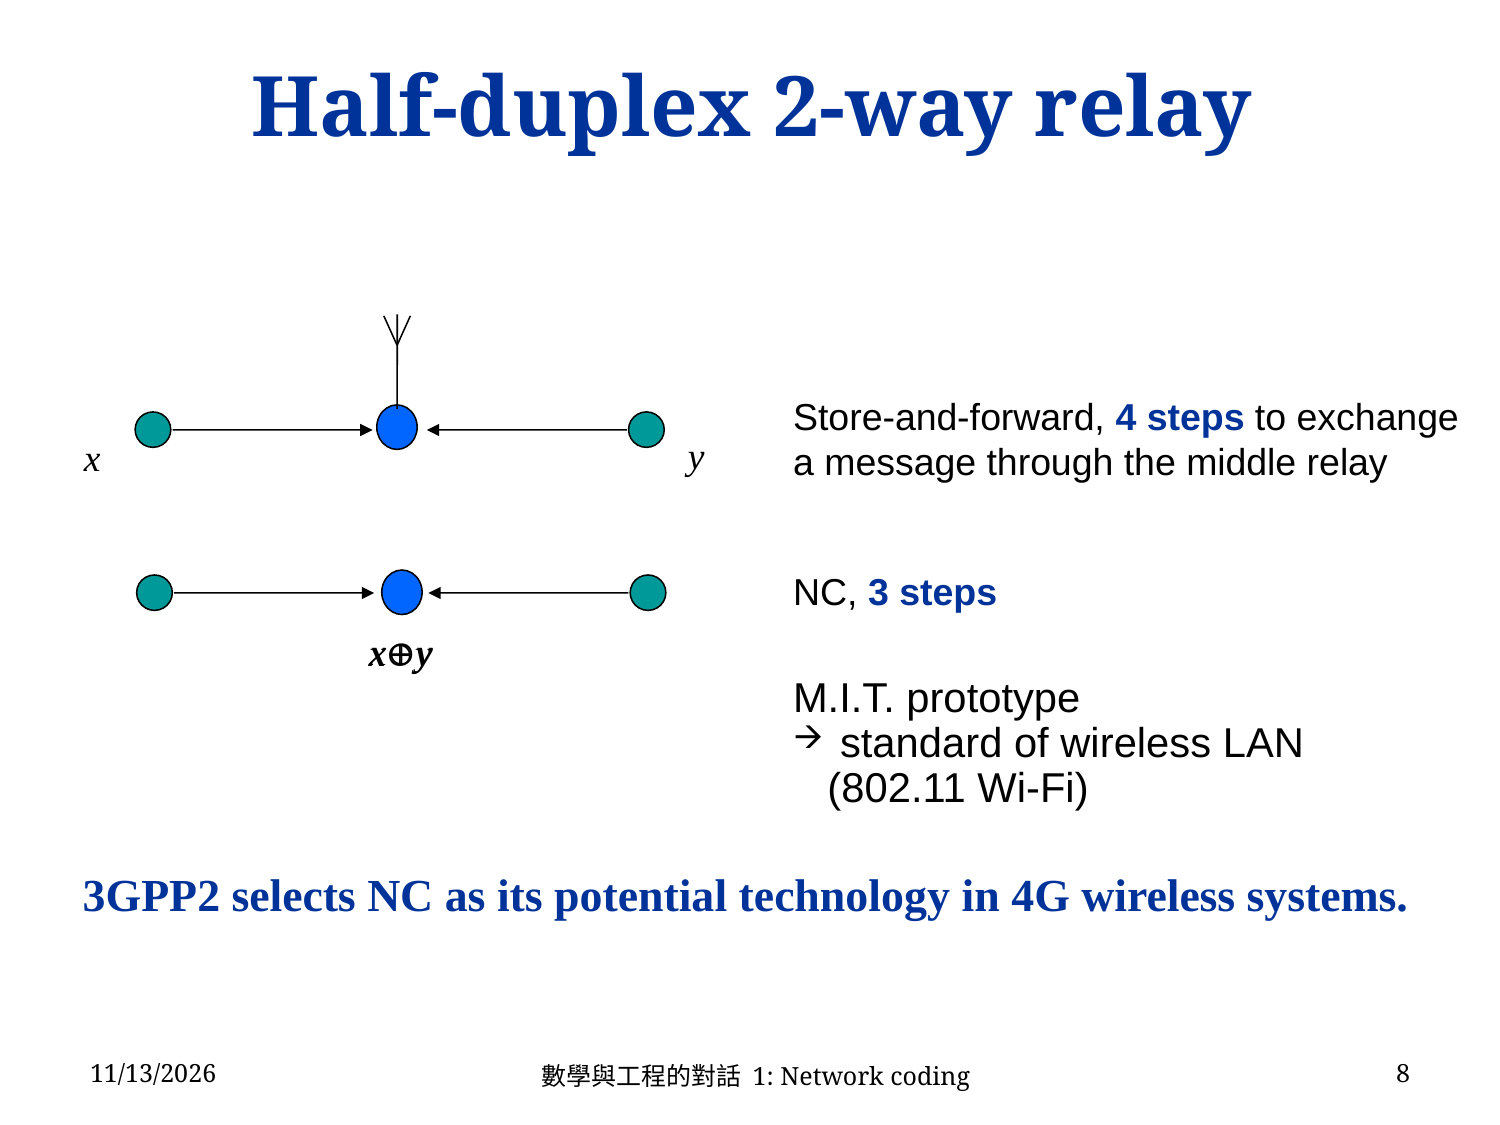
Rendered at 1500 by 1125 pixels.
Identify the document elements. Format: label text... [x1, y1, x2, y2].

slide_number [74, 1023, 426, 1100]
text_box Half-duplex 2-way relay [183, 35, 1320, 161]
text_box xy [353, 621, 447, 682]
text_box x [68, 426, 116, 487]
text_box [630, 574, 666, 611]
text_box NC, 3 steps [778, 560, 1365, 621]
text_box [383, 314, 411, 410]
text_box [174, 586, 375, 600]
text_box [428, 586, 629, 600]
text_box [172, 423, 373, 437]
footer 數學與工程的對話 1: Network coding [229, 1022, 1282, 1099]
text_box y [672, 424, 720, 485]
text_box 3GPP2 selects NC as its potential technology in 4G wireless systems. [67, 858, 1465, 928]
text_box [376, 413, 418, 450]
text_box [628, 411, 665, 448]
text_box [426, 423, 627, 437]
text_box M.I.T. prototype standard of wireless LAN (802.11 Wi-Fi) [778, 668, 1329, 858]
text_box [136, 574, 173, 611]
text_box [381, 570, 423, 615]
slide_number 8 [1074, 1023, 1426, 1100]
text_box [135, 411, 171, 448]
text_box xy [348, 620, 455, 681]
text_box Store-and-forward, 4 steps to exchange a message through the middle relay [778, 385, 1483, 491]
